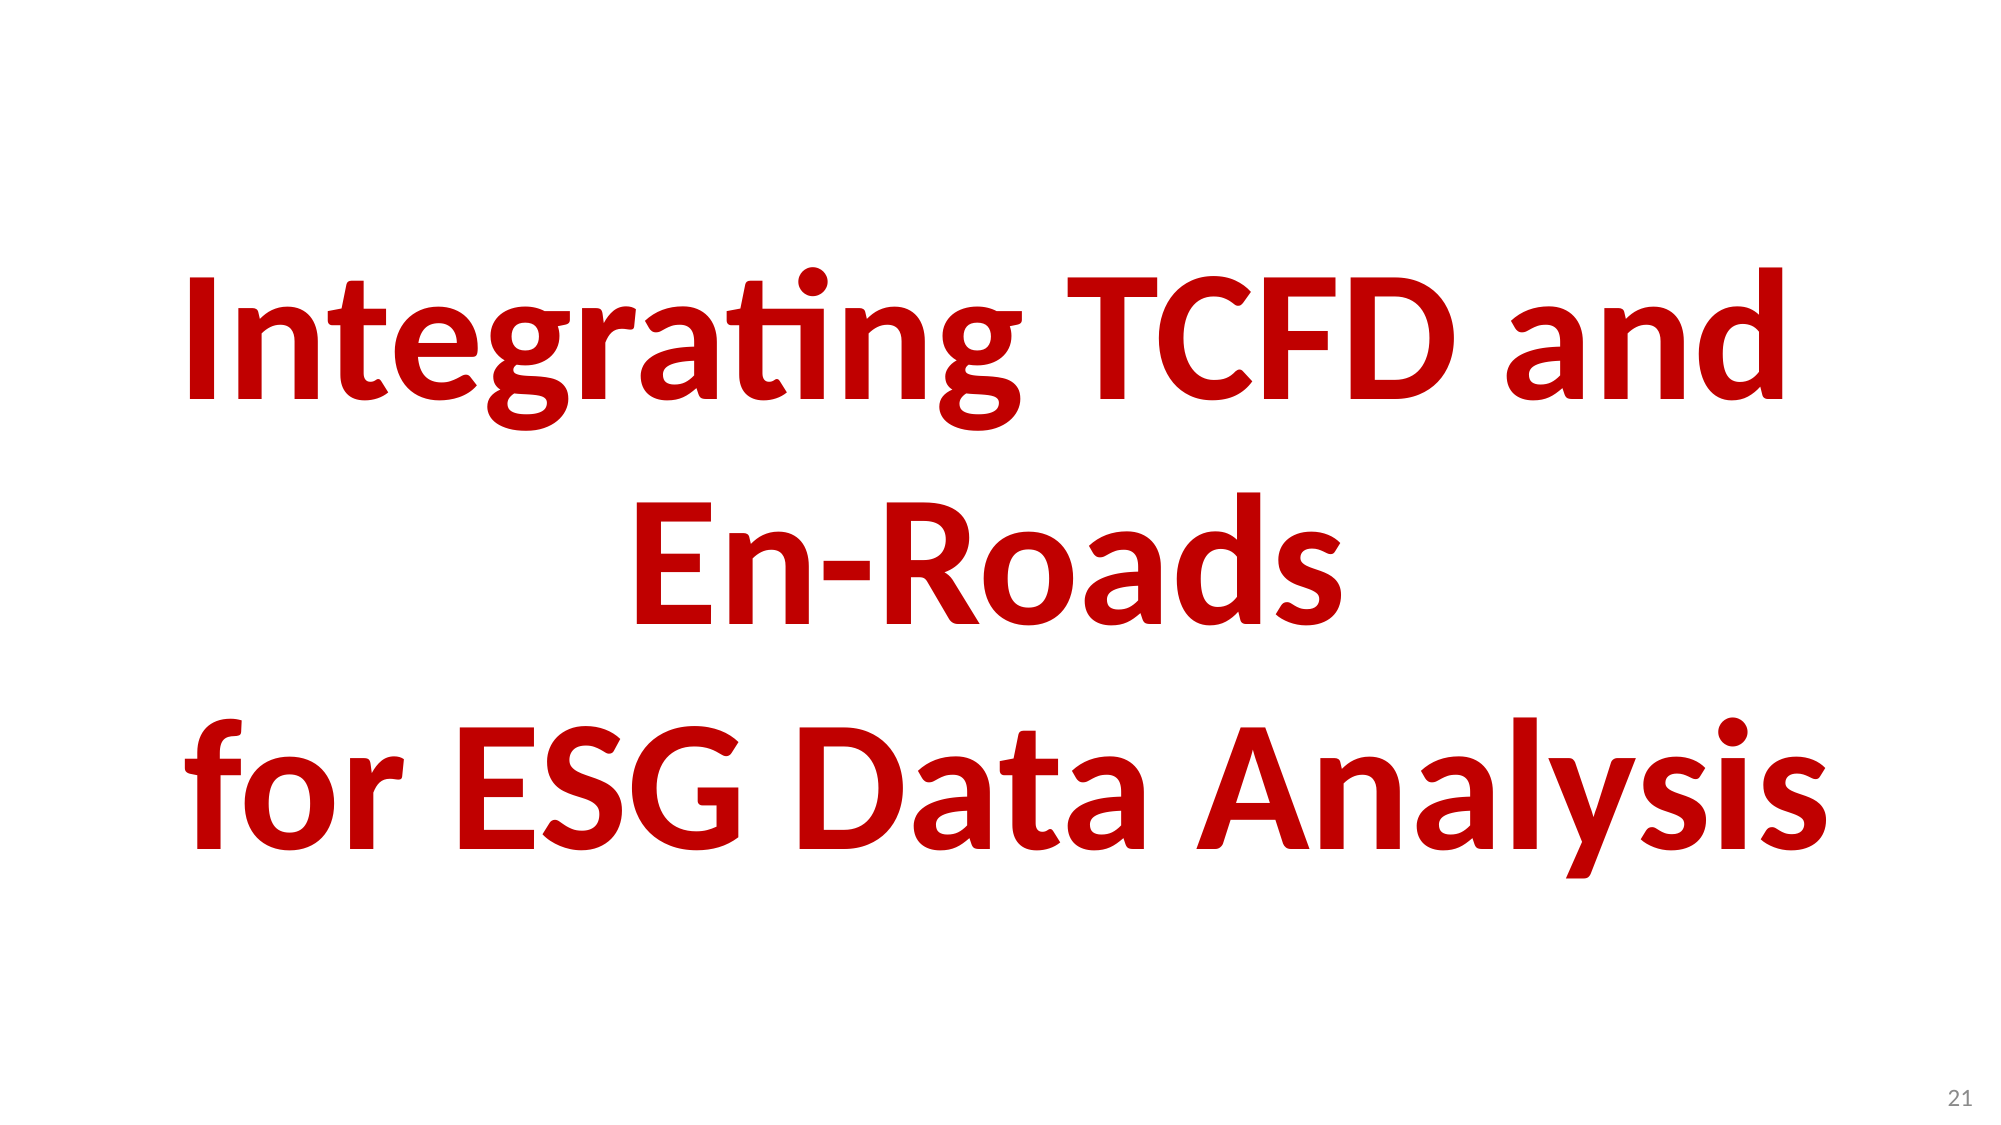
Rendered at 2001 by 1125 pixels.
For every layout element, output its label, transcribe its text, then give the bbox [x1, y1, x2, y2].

slide_number 21 [1830, 1076, 1989, 1116]
title Integrating TCFD and En-Roads for ESG Data Analysis [87, 22, 1929, 1077]
